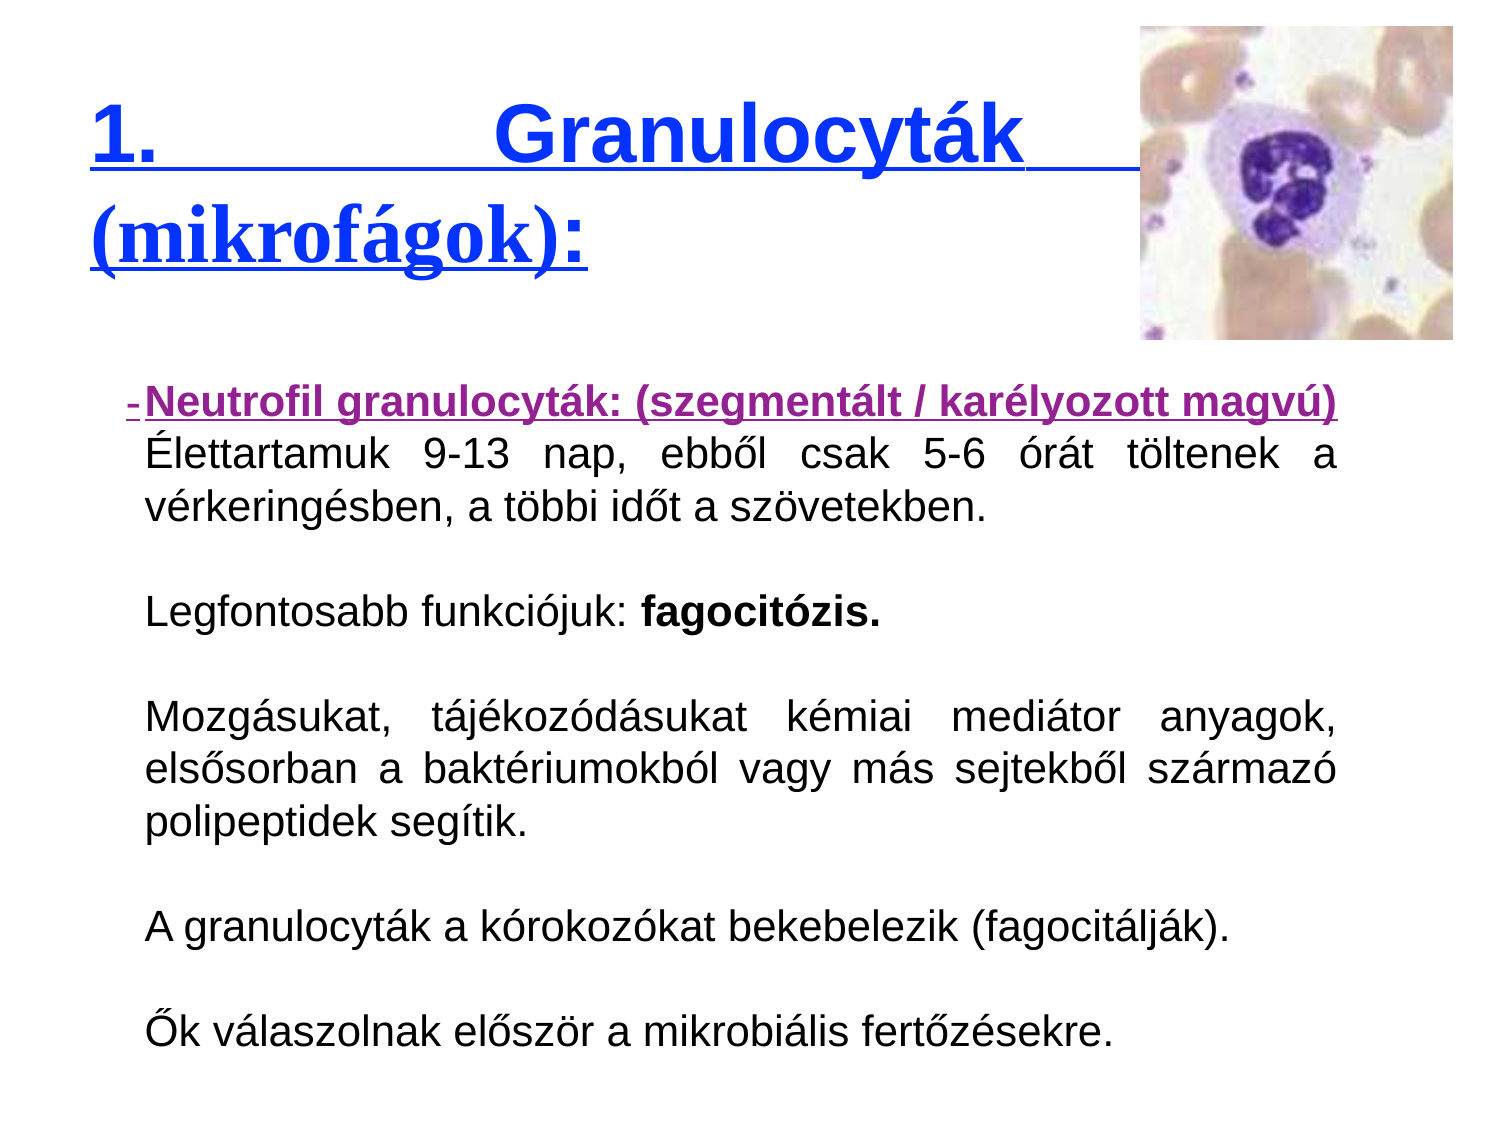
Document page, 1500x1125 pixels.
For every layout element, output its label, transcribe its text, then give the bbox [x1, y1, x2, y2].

title 1. Granulocyták (mikrofágok): [75, 45, 1134, 312]
picture [1139, 26, 1453, 340]
list - Neutrofil granulocyták: (szegmentált / karélyozott magvú) Élettartamuk 9-13 nap, ebből csak 5-6 órát töltenek a vérkeringésben, a többi időt a szövetekben. Legfontosabb funkciójuk: fagocitózis. Mozgásukat, tájékozódásukat kémiai mediátor anyagok, elsősorban a baktériumokból vagy más sejtekből származó polipeptidek segítik. A granulocyták a kórokozókat bekebelezik (fagocitálják). Ők válaszolnak először a mikrobiális fertőzésekre. [75, 312, 1391, 1068]
